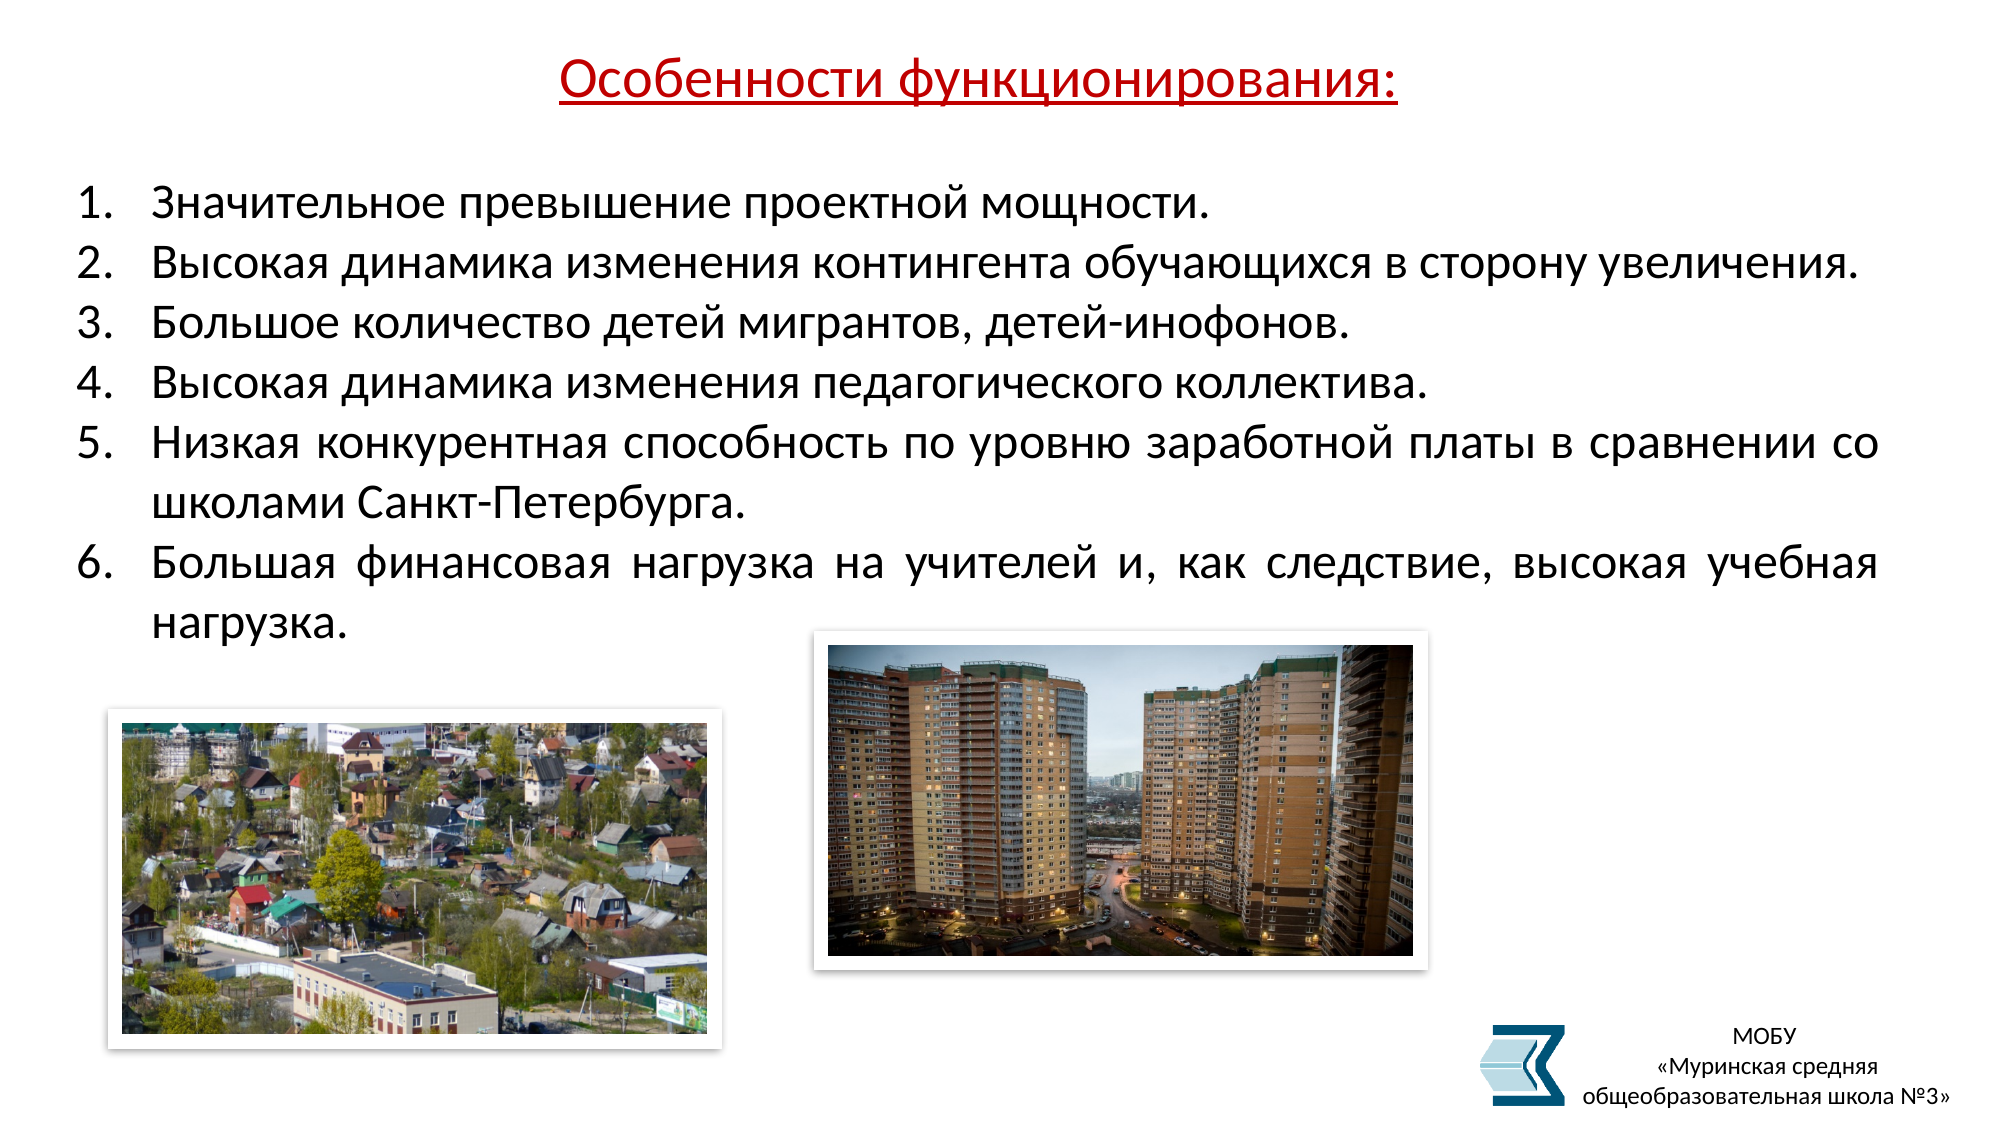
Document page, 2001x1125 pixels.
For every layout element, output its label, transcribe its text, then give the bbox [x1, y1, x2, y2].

picture [828, 645, 1414, 956]
text_box Особенности функционирования: Значительное превышение проектной мощности. Высокая динамика изменения контингента обучающихся в сторону увеличения. Большое количество детей мигрантов, детей-инофонов. Высокая динамика изменения педагогического коллектива. Низкая конкурентная способность по уровню заработной платы в сравнении со школами Санкт-Петербурга. Большая финансовая нагрузка на учителей и, как следствие, высокая учебная нагрузка. [62, 31, 1896, 717]
picture [122, 723, 708, 1034]
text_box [1479, 1012, 2000, 1119]
